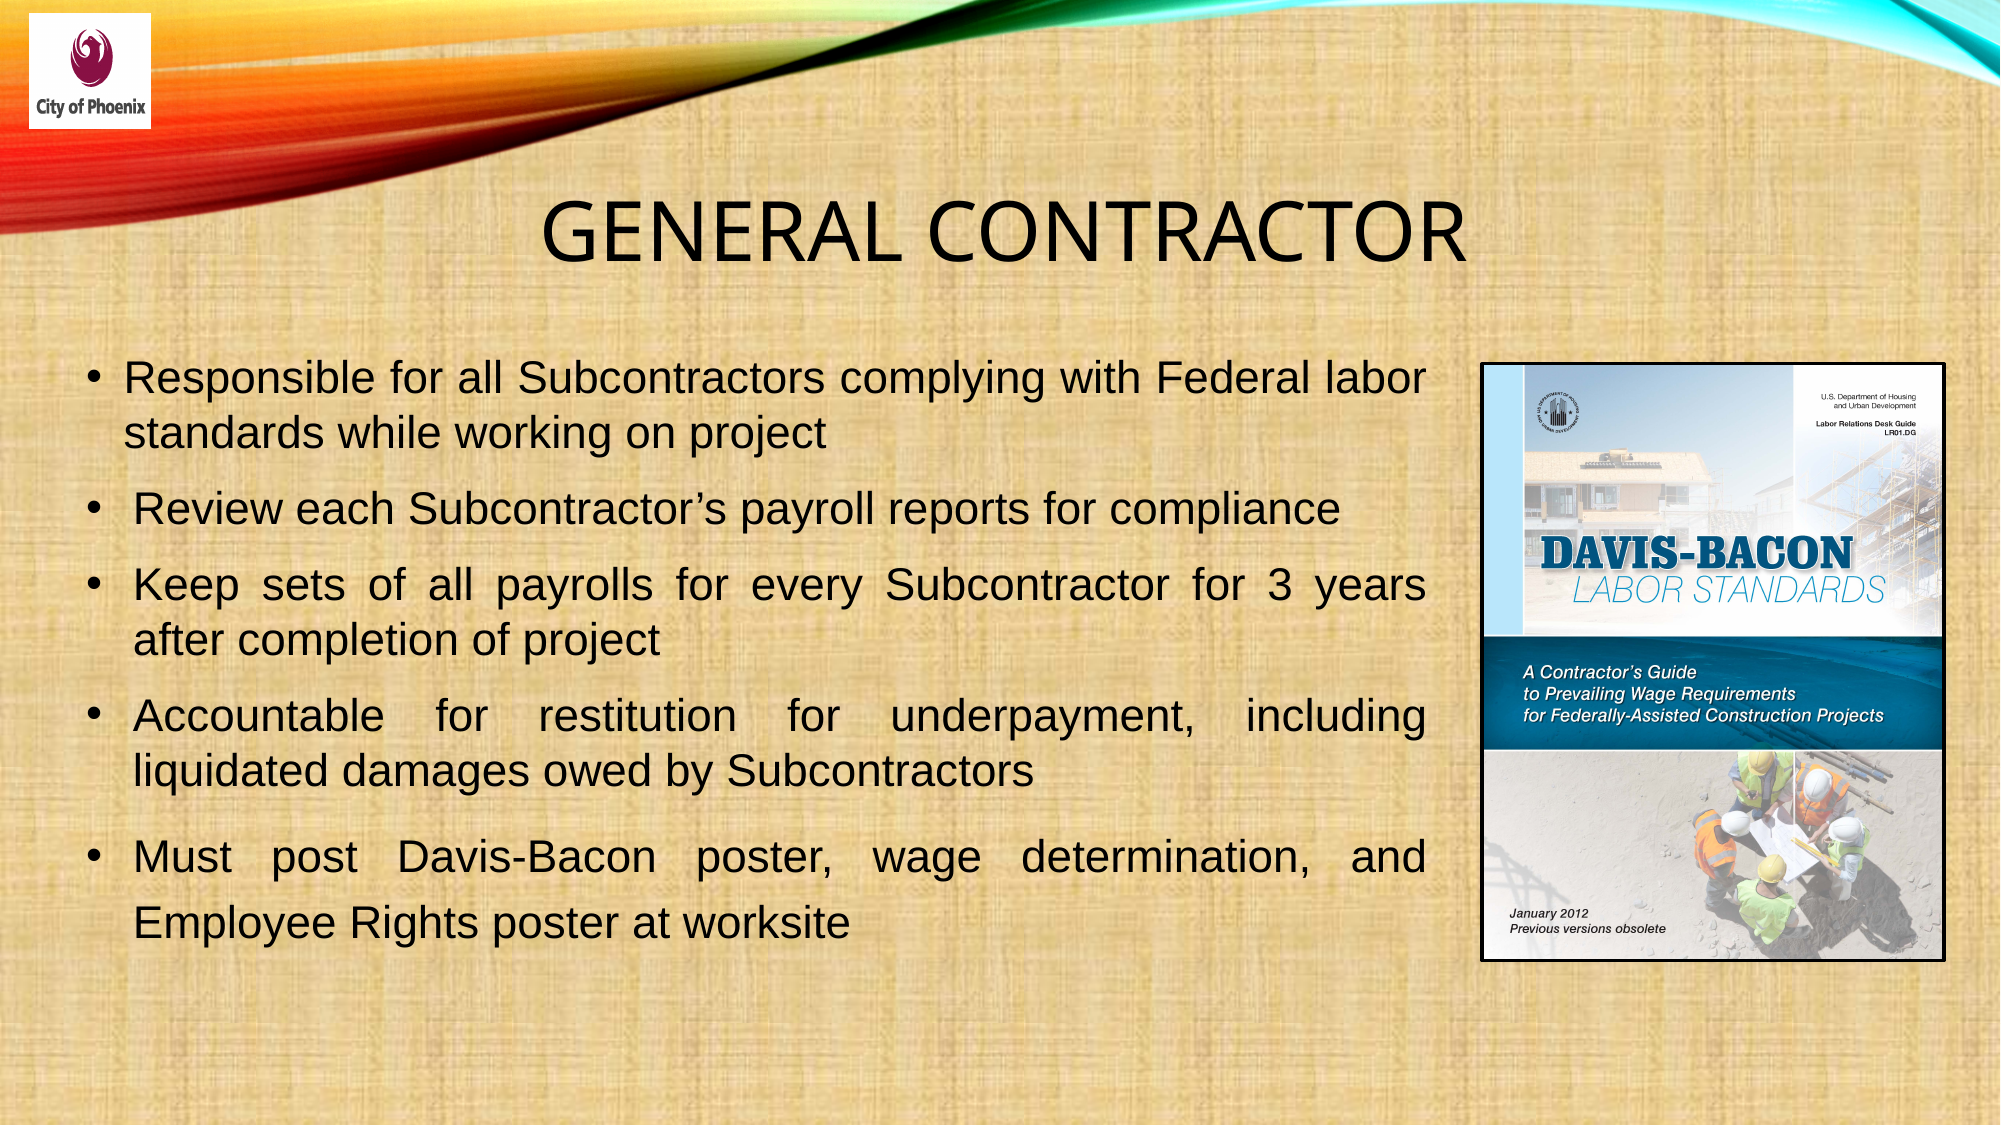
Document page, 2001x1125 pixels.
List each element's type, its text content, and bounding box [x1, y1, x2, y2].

list Responsible for all Subcontractors complying with Federal labor standards while working on project Review each Subcontractor’s payroll reports for compliance Keep sets of all payrolls for every Subcontractor for 3 years after completion of project Accountable for restitution for underpayment, including liquidated damages owed by Subcontractors Must post Davis-Bacon poster, wage determination, and Employee Rights poster at worksite [71, 340, 1443, 1063]
title GENERAL CONTRACTOR [71, 128, 1484, 341]
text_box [29, 12, 152, 129]
picture [0, 0, 2001, 1125]
